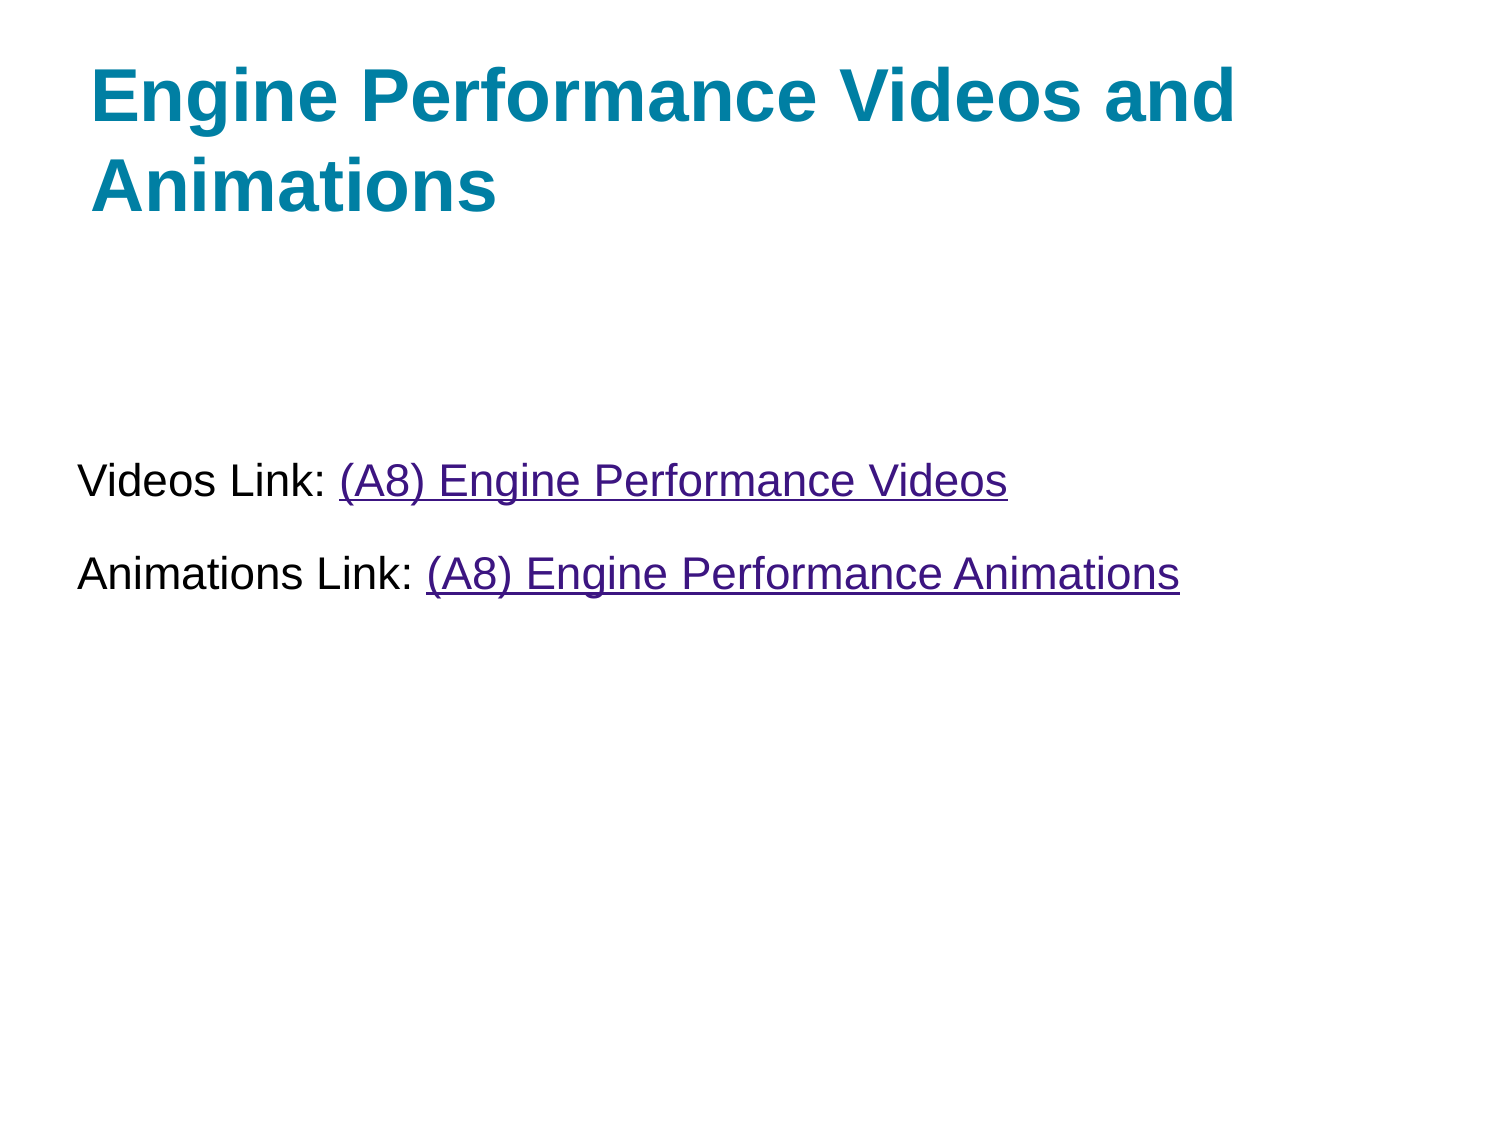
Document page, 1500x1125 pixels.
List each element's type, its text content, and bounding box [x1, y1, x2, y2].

text_box Animations Link: (A8) Engine Performance Animations [62, 536, 1425, 607]
title Engine Performance Videos and Animations [75, 31, 1425, 235]
text_box Videos Link: (A8) Engine Performance Videos [62, 443, 1425, 513]
